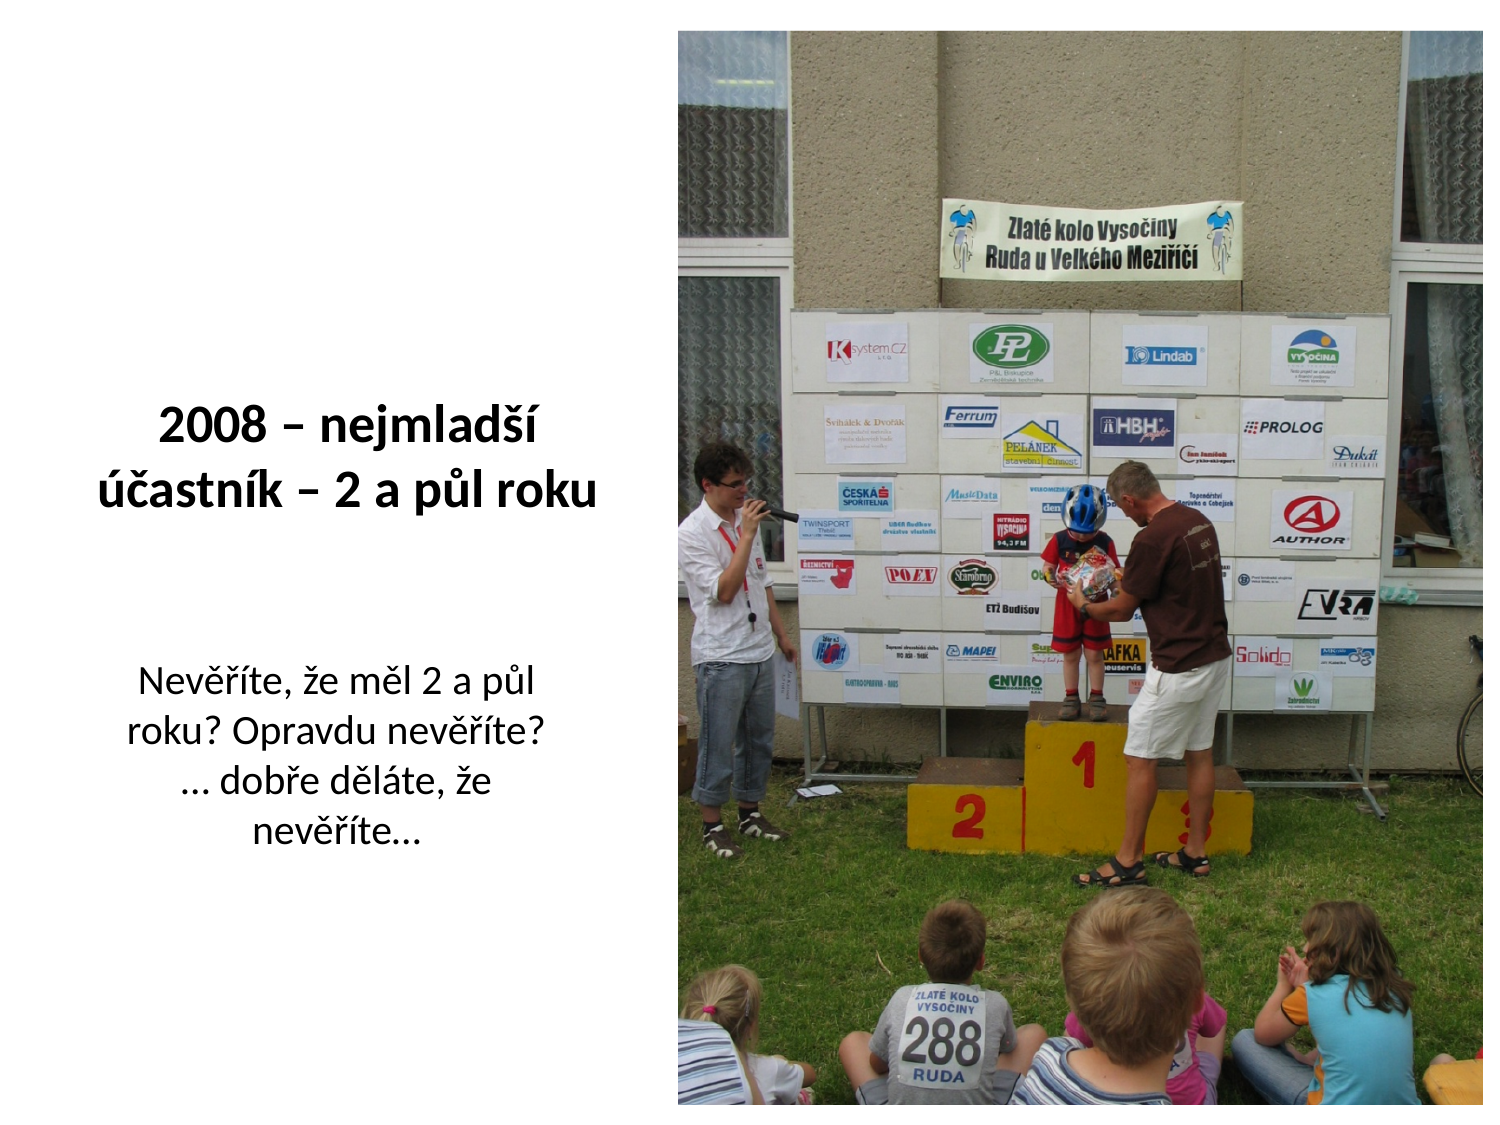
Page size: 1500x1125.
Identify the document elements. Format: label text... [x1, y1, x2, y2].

title 2008 – nejmladší účastník – 2 a půl roku [53, 302, 537, 526]
list Nevěříte, že měl 2 a půl roku? Opravdu nevěříte? … dobře děláte, že nevěříte… [100, 645, 537, 884]
picture [542, 32, 1500, 1104]
